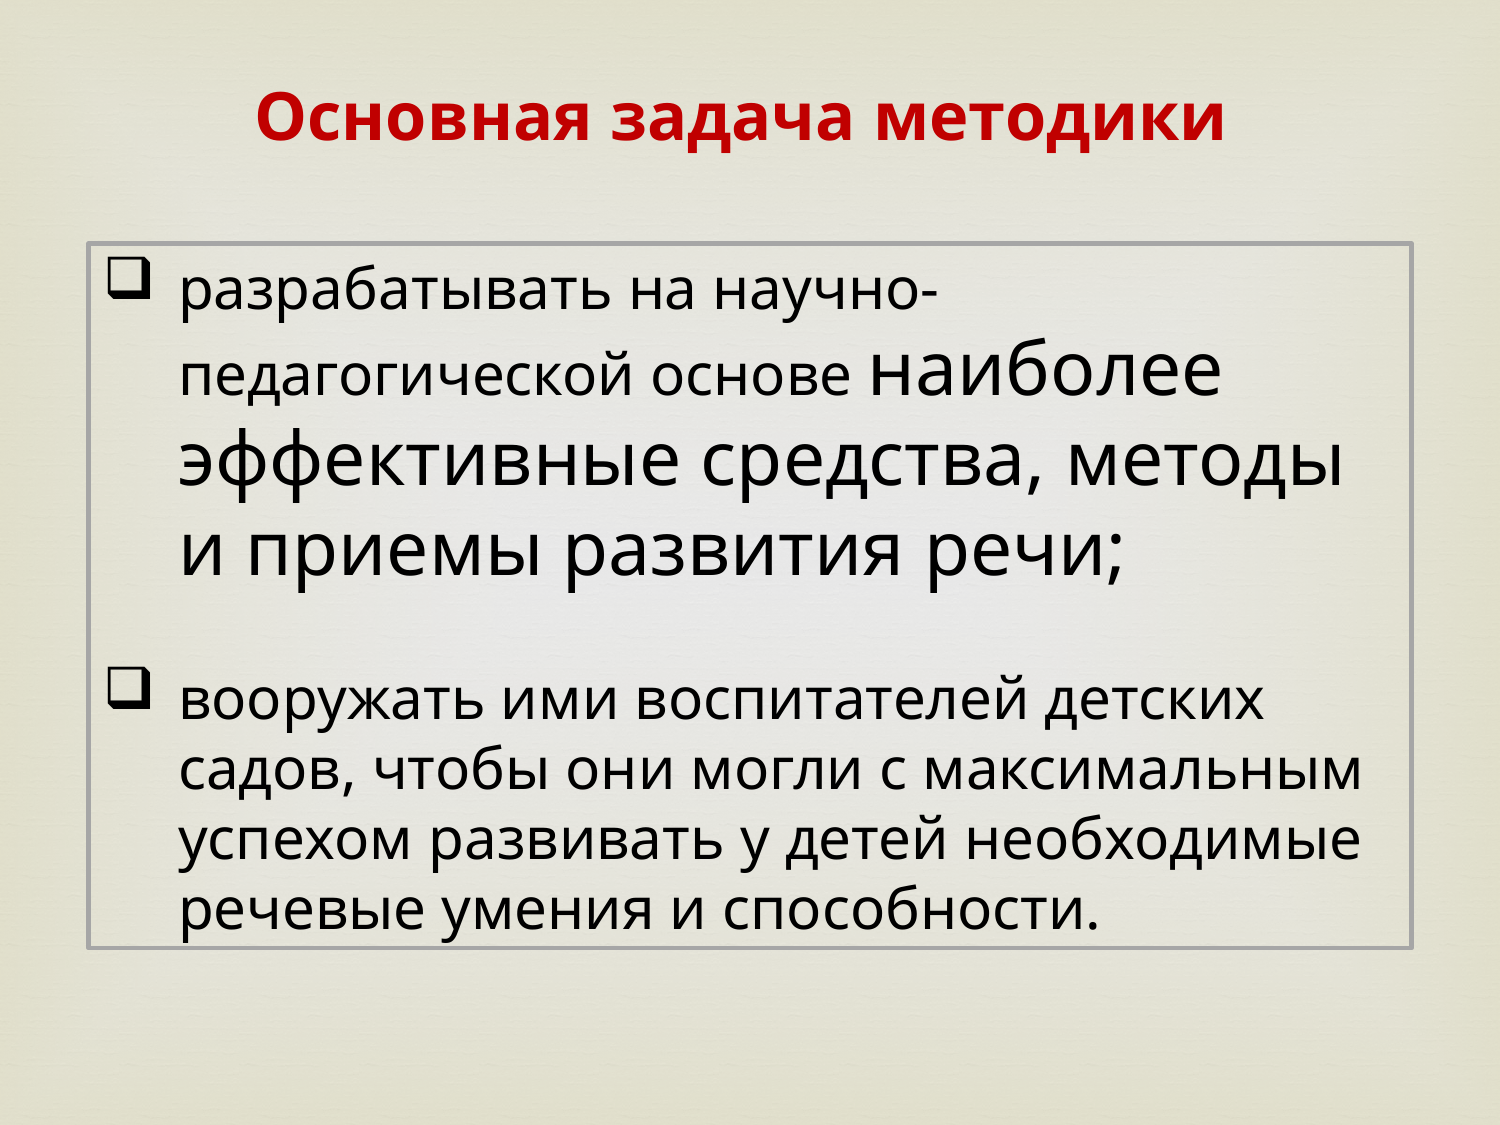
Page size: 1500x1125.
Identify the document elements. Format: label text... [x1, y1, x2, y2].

text_box разрабатывать на научно-педагогической основе наиболее эффективные средства, методы и приемы развития речи; вооружать ими воспитателей детских садов, чтобы они могли с максимальным успехом развивать у детей необходимые речевые умения и способности. [88, 243, 1412, 949]
text_box Основная задача методики [239, 66, 1261, 161]
